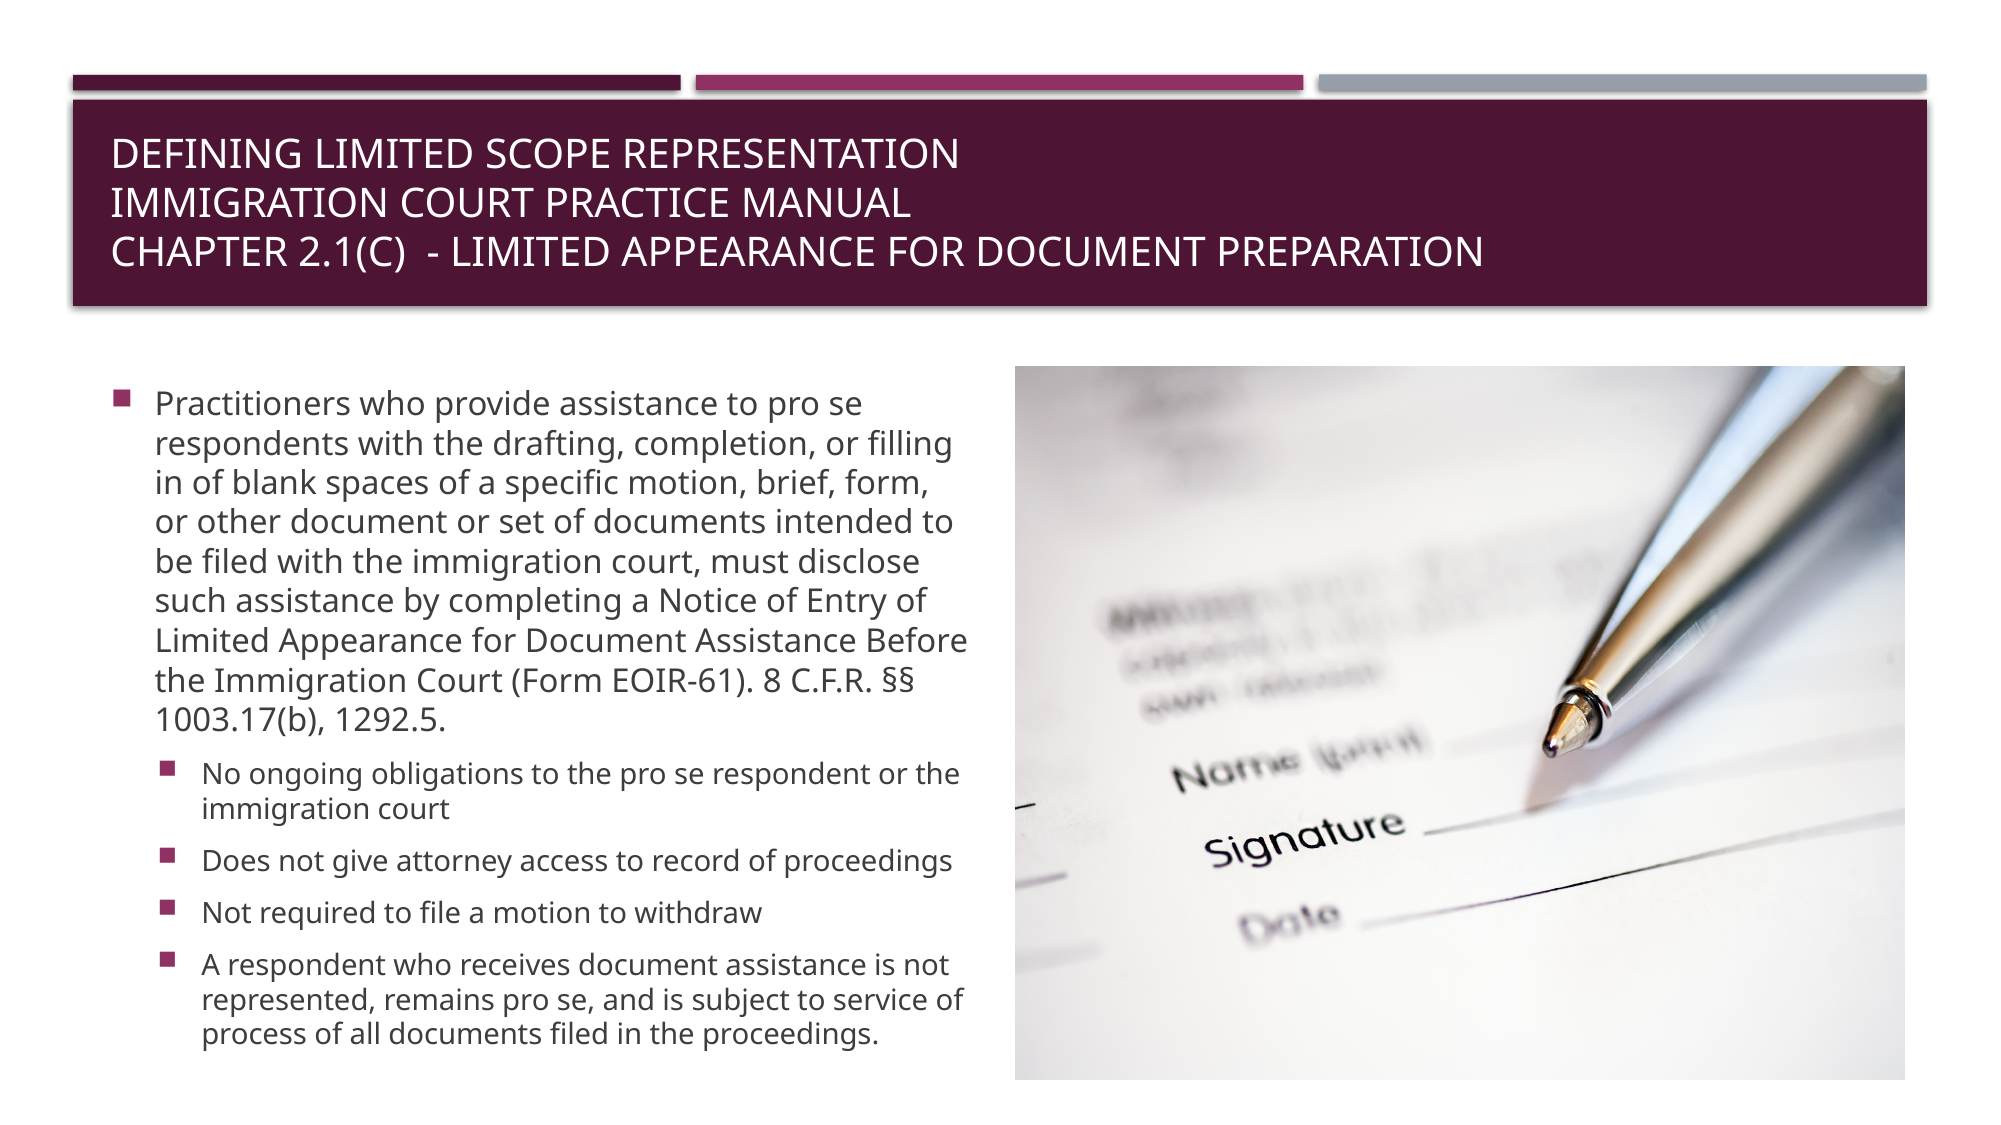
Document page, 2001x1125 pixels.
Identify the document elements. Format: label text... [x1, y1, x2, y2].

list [1014, 366, 1906, 1081]
list Practitioners who provide assistance to pro se respondents with the drafting, completion, or filling in of blank spaces of a specific motion, brief, form, or other document or set of documents intended to be filed with the immigration court, must disclose such assistance by completing a Notice of Entry of Limited Appearance for Document Assistance Before the Immigration Court (Form EOIR-61). 8 C.F.R. §§ 1003.17(b), 1292.5. No ongoing obligations to the pro se respondent or the immigration court Does not give attorney access to record of proceedings Not required to file a motion to withdraw A respondent who receives document assistance is not represented, remains pro se, and is subject to service of process of all documents filed in the proceedings. [95, 365, 985, 1125]
title DEFINING LIMITED SCOPE REPRESENTATION Immigration Court Practice Manual Chapter 2.1(C) - Limited Appearance for Document preparation [95, 119, 1905, 282]
